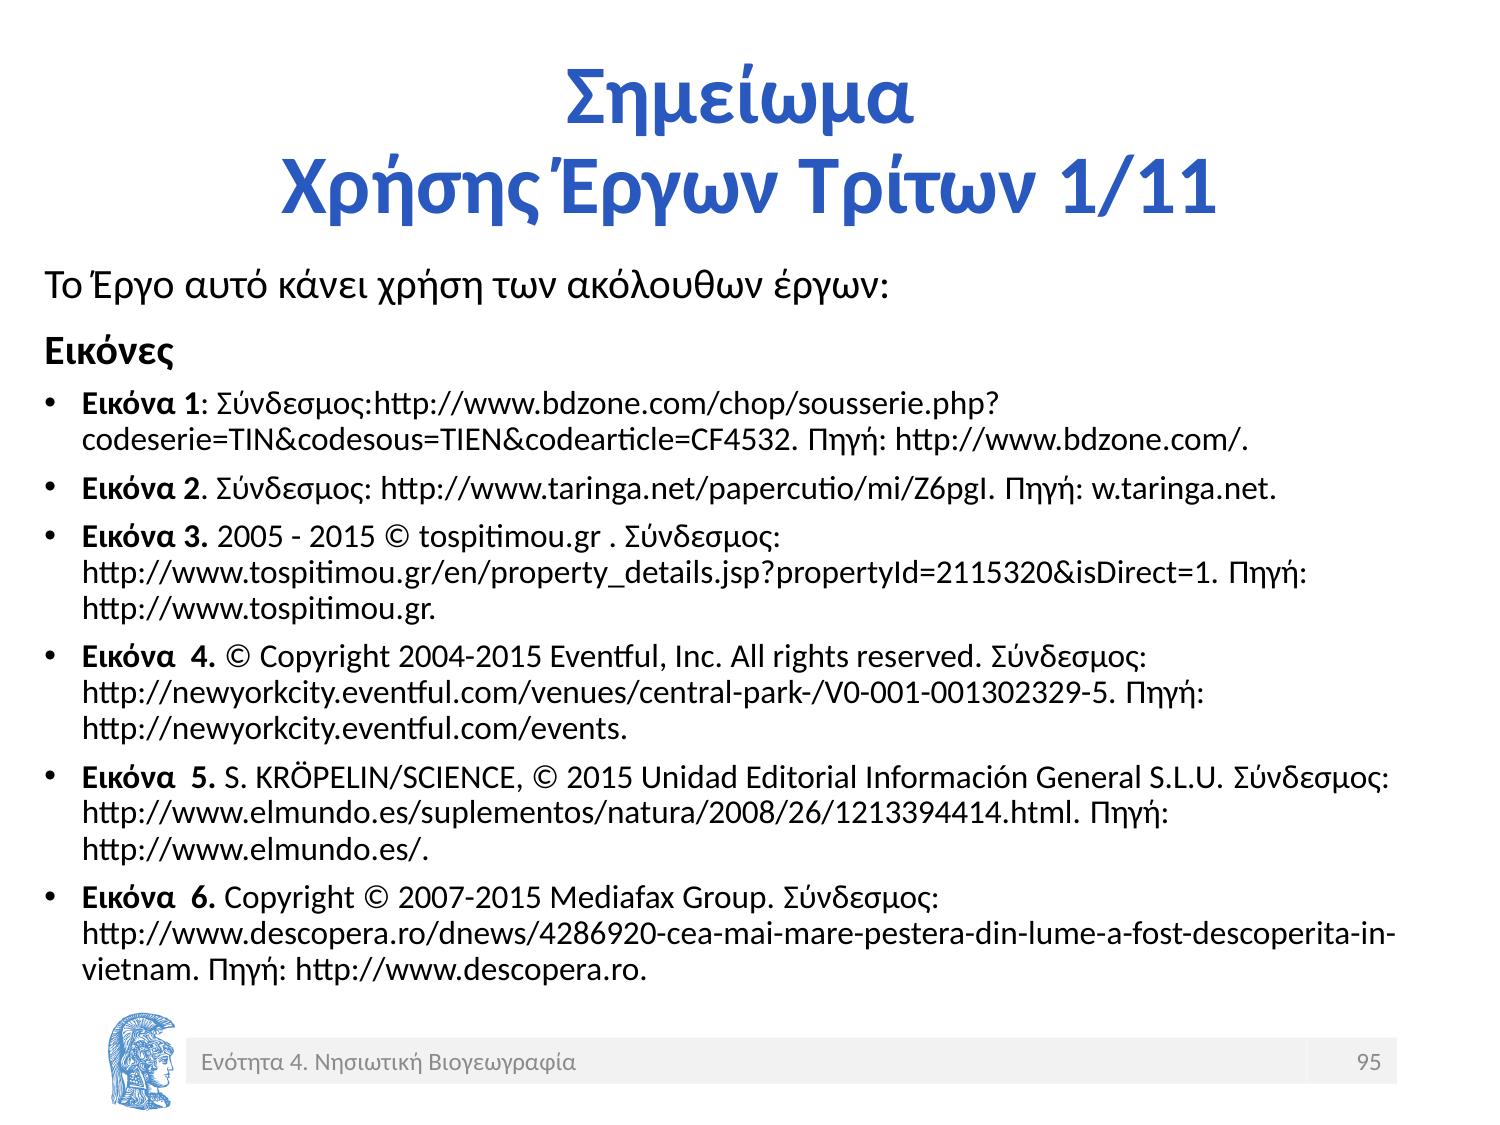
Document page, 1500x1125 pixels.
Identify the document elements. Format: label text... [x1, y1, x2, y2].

picture [103, 1011, 186, 1114]
list Το Έργο αυτό κάνει χρήση των ακόλουθων έργων: Εικόνες Εικόνα 1: Σύνδεσμος:http://www.bdzone.com/chop/sousserie.php?codeserie=TIN&codesous=TIEN&codearticle=CF4532. Πηγή: http://www.bdzone.com/. Εικόνα 2. Σύνδεσμος: http://www.taringa.net/papercutio/mi/Z6pgI. Πηγή: w.taringa.net. Εικόνα 3. 2005 - 2015 © tospitimou.gr . Σύνδεσμος: http://www.tospitimou.gr/en/property_details.jsp?propertyId=2115320&isDirect=1. Πηγή: http://www.tospitimou.gr. Εικόνα 4. © Copyright 2004-2015 Eventful, Inc. All rights reserved. Σύνδεσμος: http://newyorkcity.eventful.com/venues/central-park-/V0-001-001302329-5. Πηγή: http://newyorkcity.eventful.com/events. Εικόνα 5. S. KRÖPELIN/SCIENCE, © 2015 Unidad Editorial Información General S.L.U. Σύνδεσμος: http://www.elmundo.es/suplementos/natura/2008/26/1213394414.html. Πηγή: http://www.elmundo.es/. Εικόνα 6. Copyright © 2007-2015 Mediafax Group. Σύνδεσμος: http://www.descopera.ro/dnews/4286920-cea-mai-mare-pestera-din-lume-a-fost-descoperita-in-vietnam. Πηγή: http://www.descopera.ro. [29, 255, 1483, 998]
slide_number 95 [1306, 1037, 1397, 1084]
title Σημείωμα Χρήσης Έργων Τρίτων 1/11 [0, 47, 1500, 236]
footer Ενότητα 4. Νησιωτική Βιογεωγραφία [186, 1037, 1306, 1084]
